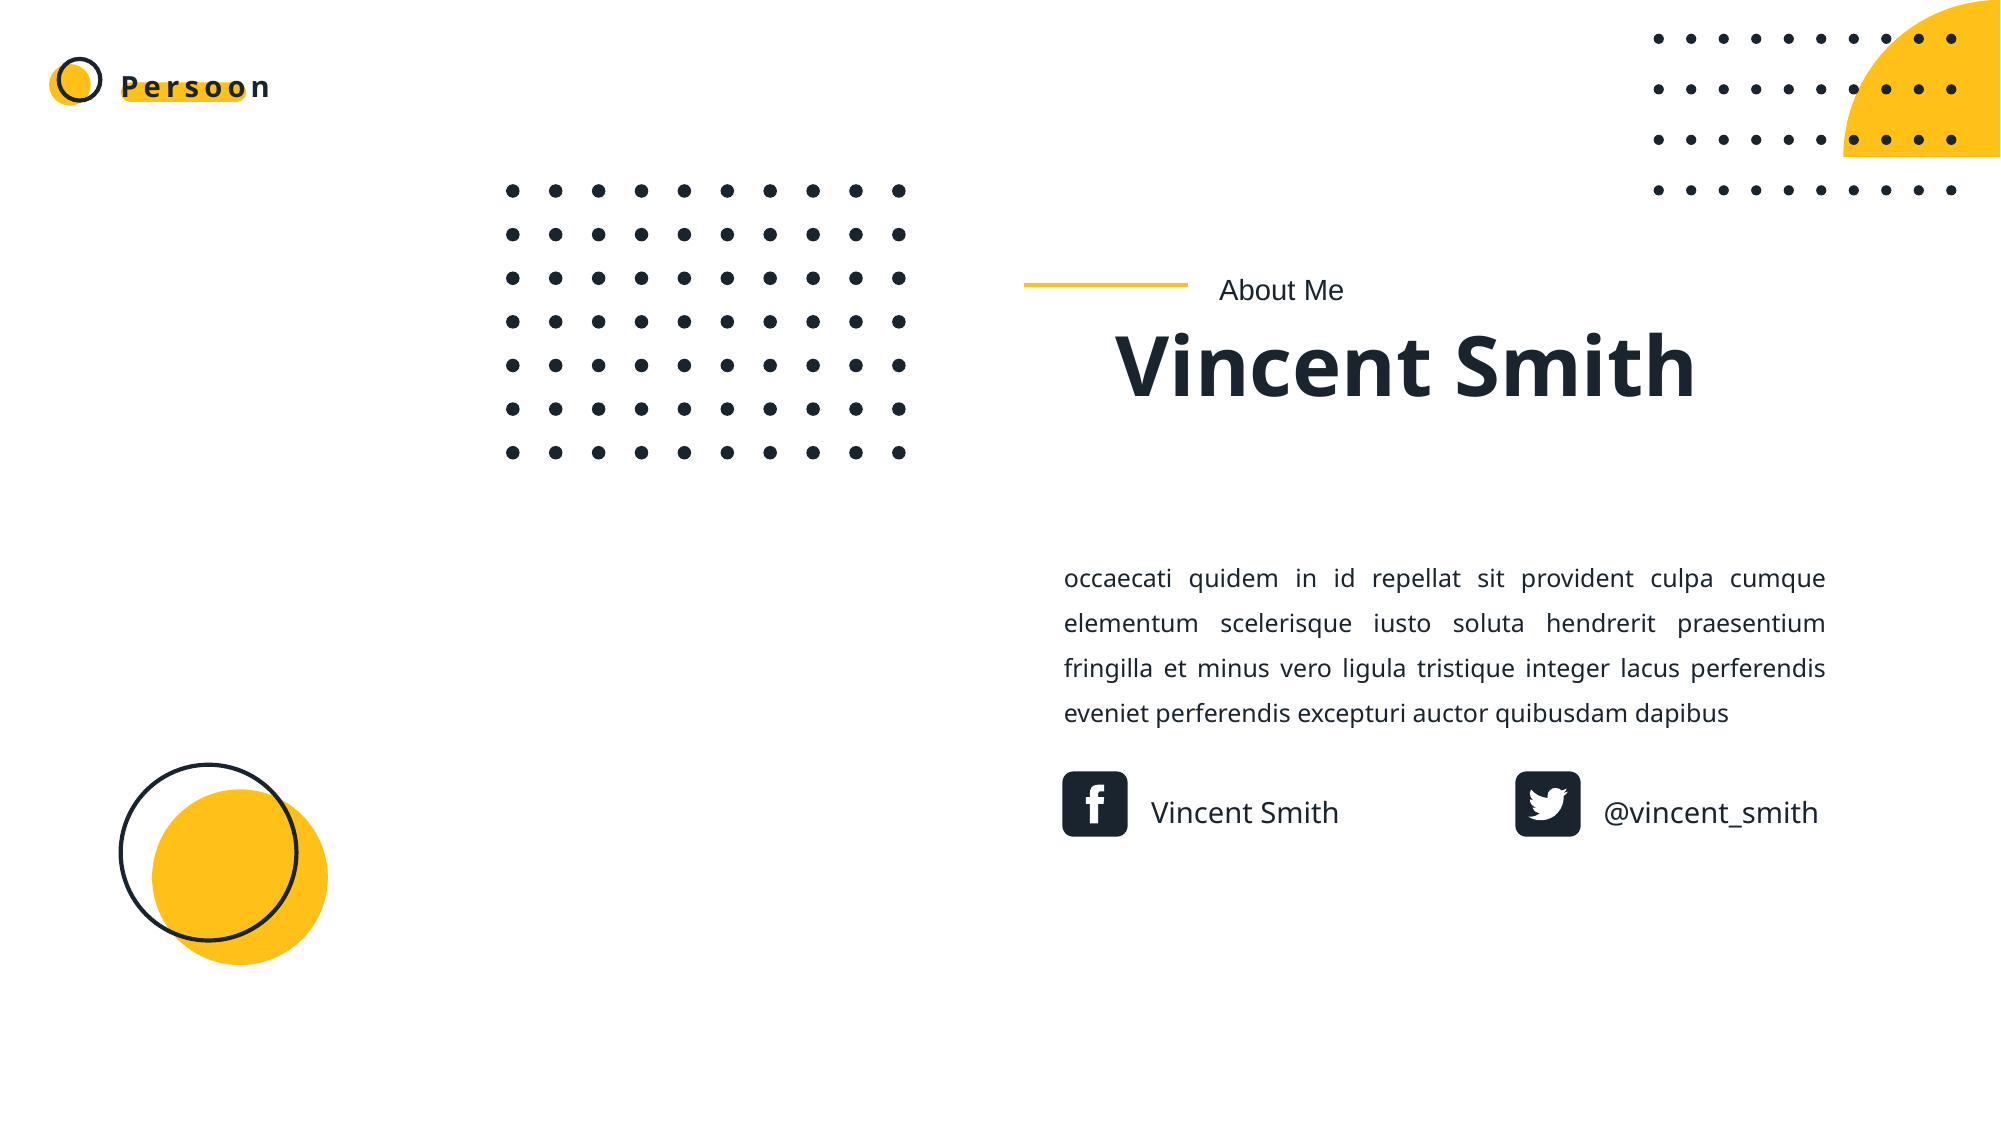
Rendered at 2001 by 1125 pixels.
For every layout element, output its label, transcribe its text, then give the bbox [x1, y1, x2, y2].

text_box occaecati quidem in id repellat sit provident culpa cumque elementum scelerisque iusto soluta hendrerit praesentium fringilla et minus vero ligula tristique integer lacus perferendis eveniet perferendis excepturi auctor quibusdam dapibus [1063, 547, 1828, 728]
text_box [1515, 771, 1581, 837]
text_box [1886, 0, 2001, 158]
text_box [1724, 0, 1886, 267]
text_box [506, 184, 906, 460]
text_box Vincent Smith [1151, 776, 1397, 830]
subtitle About Me [1204, 260, 1917, 318]
title Vincent Smith [1101, 302, 1955, 438]
picture [120, 259, 830, 970]
text_box @vincent_smith [1603, 776, 1849, 830]
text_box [1062, 771, 1128, 837]
